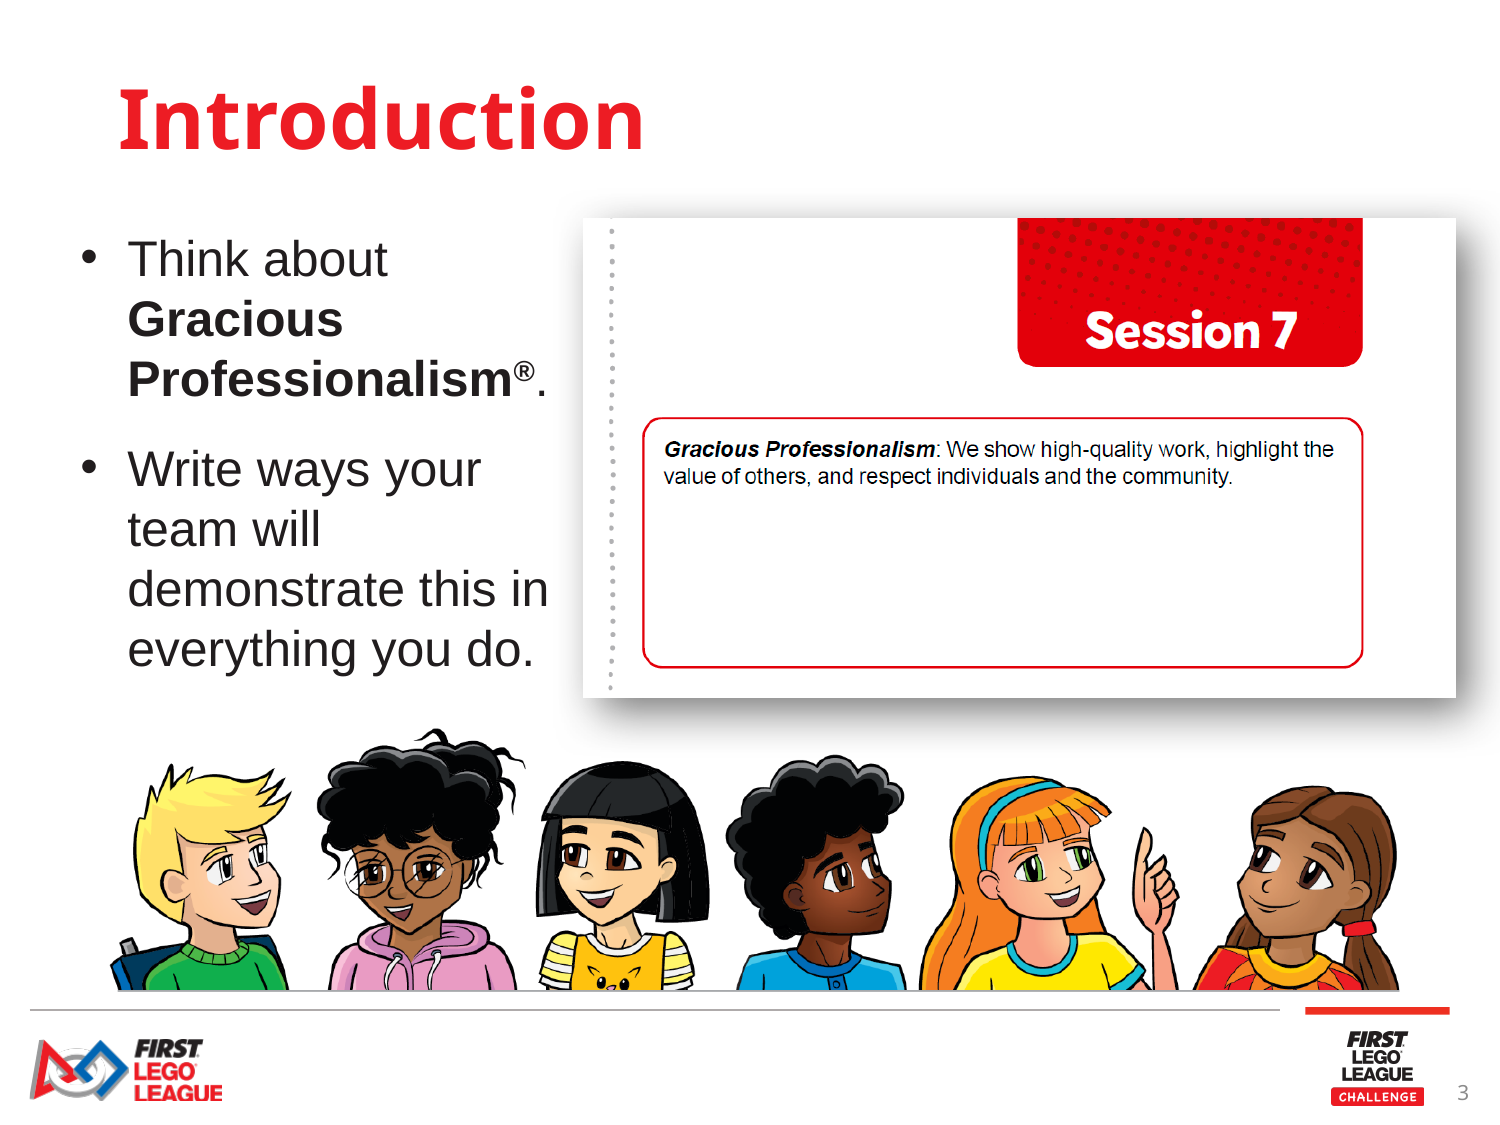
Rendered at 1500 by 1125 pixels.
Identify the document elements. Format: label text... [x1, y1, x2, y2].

text_box [558, 185, 1470, 222]
slide_number 3 [1425, 1076, 1484, 1111]
title Introduction [103, 59, 1397, 185]
picture [583, 218, 1456, 698]
text_box Think about Gracious Professionalism®. Write ways your team will demonstrate this in everything you do. [65, 218, 577, 684]
picture [76, 712, 1427, 1001]
